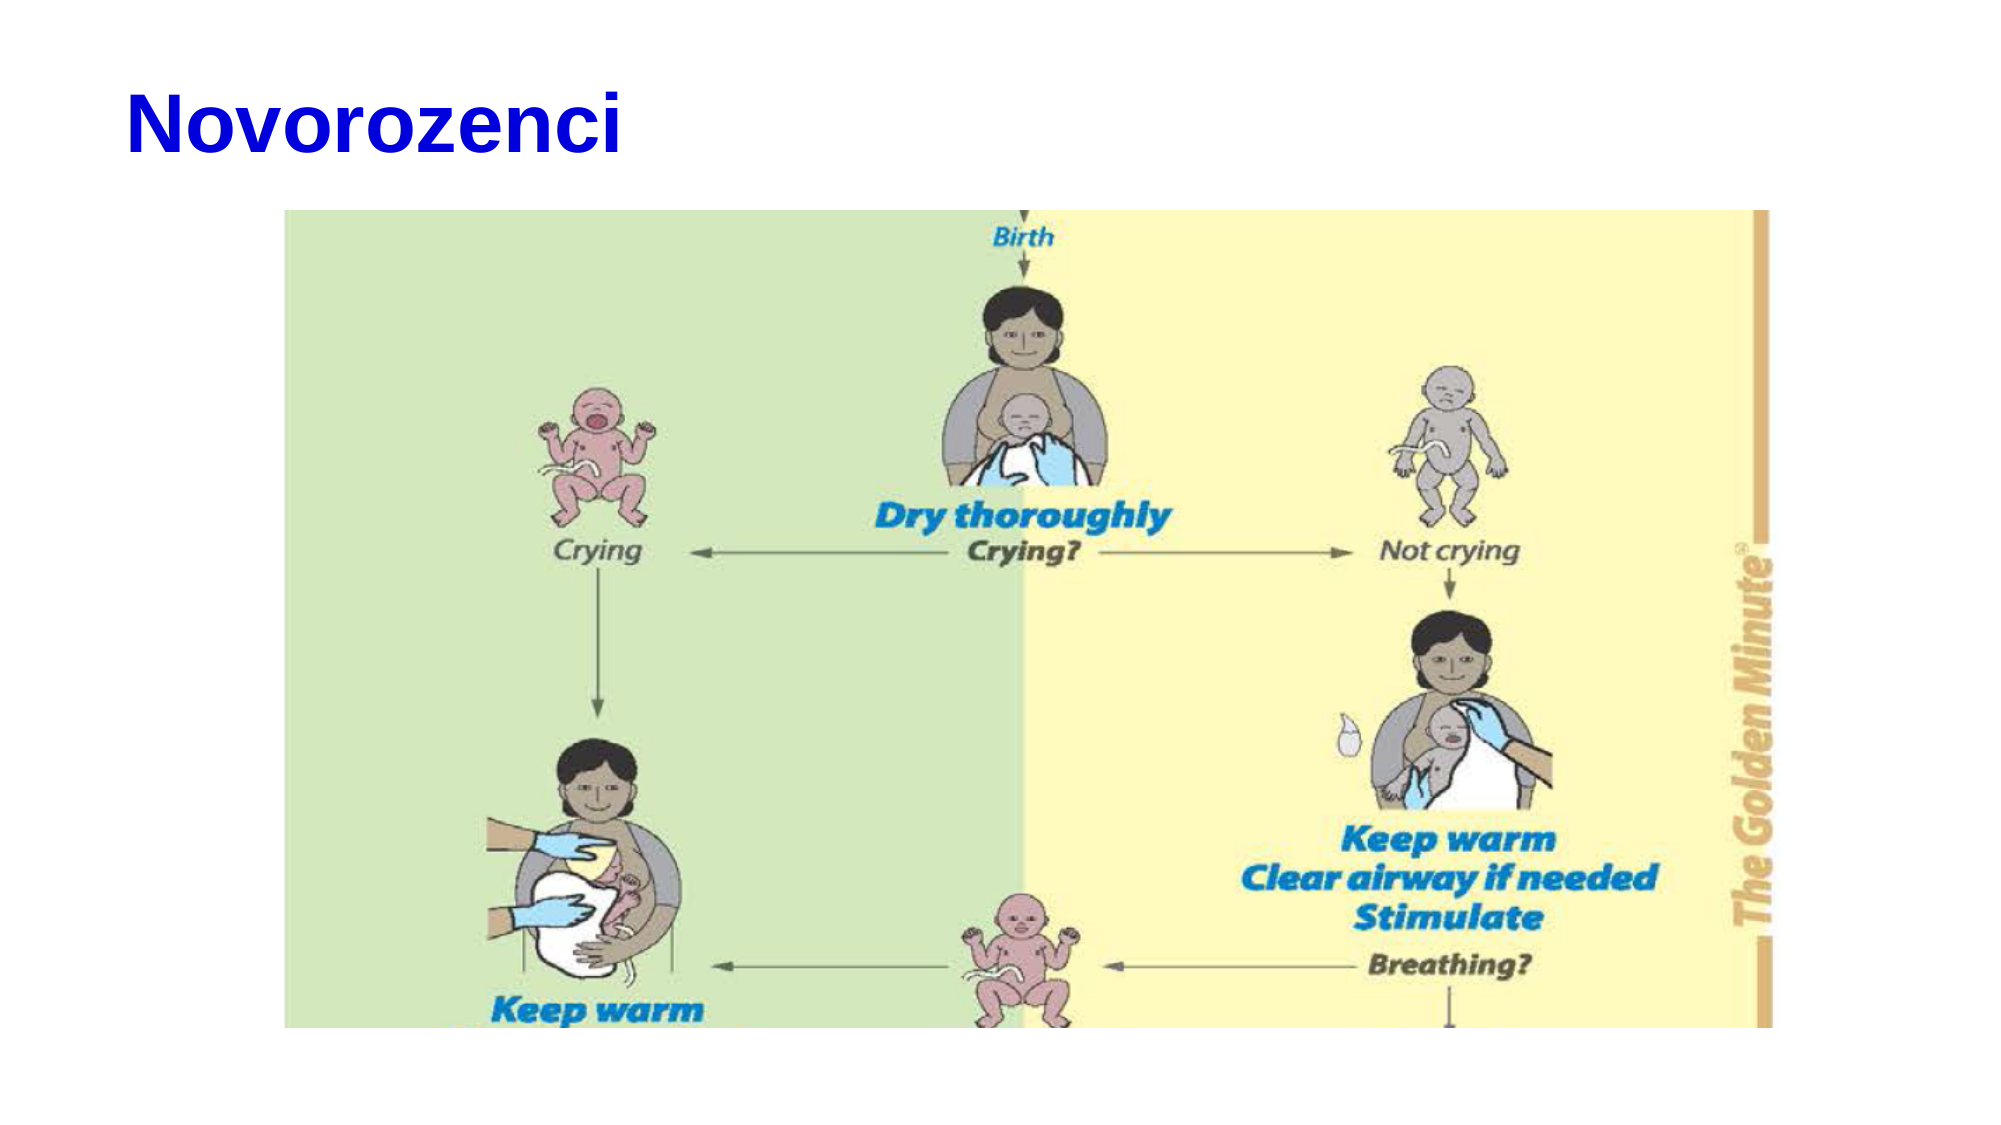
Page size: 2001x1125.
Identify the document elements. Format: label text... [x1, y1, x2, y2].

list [283, 210, 1782, 1029]
title Novorozenci [124, 85, 1889, 160]
